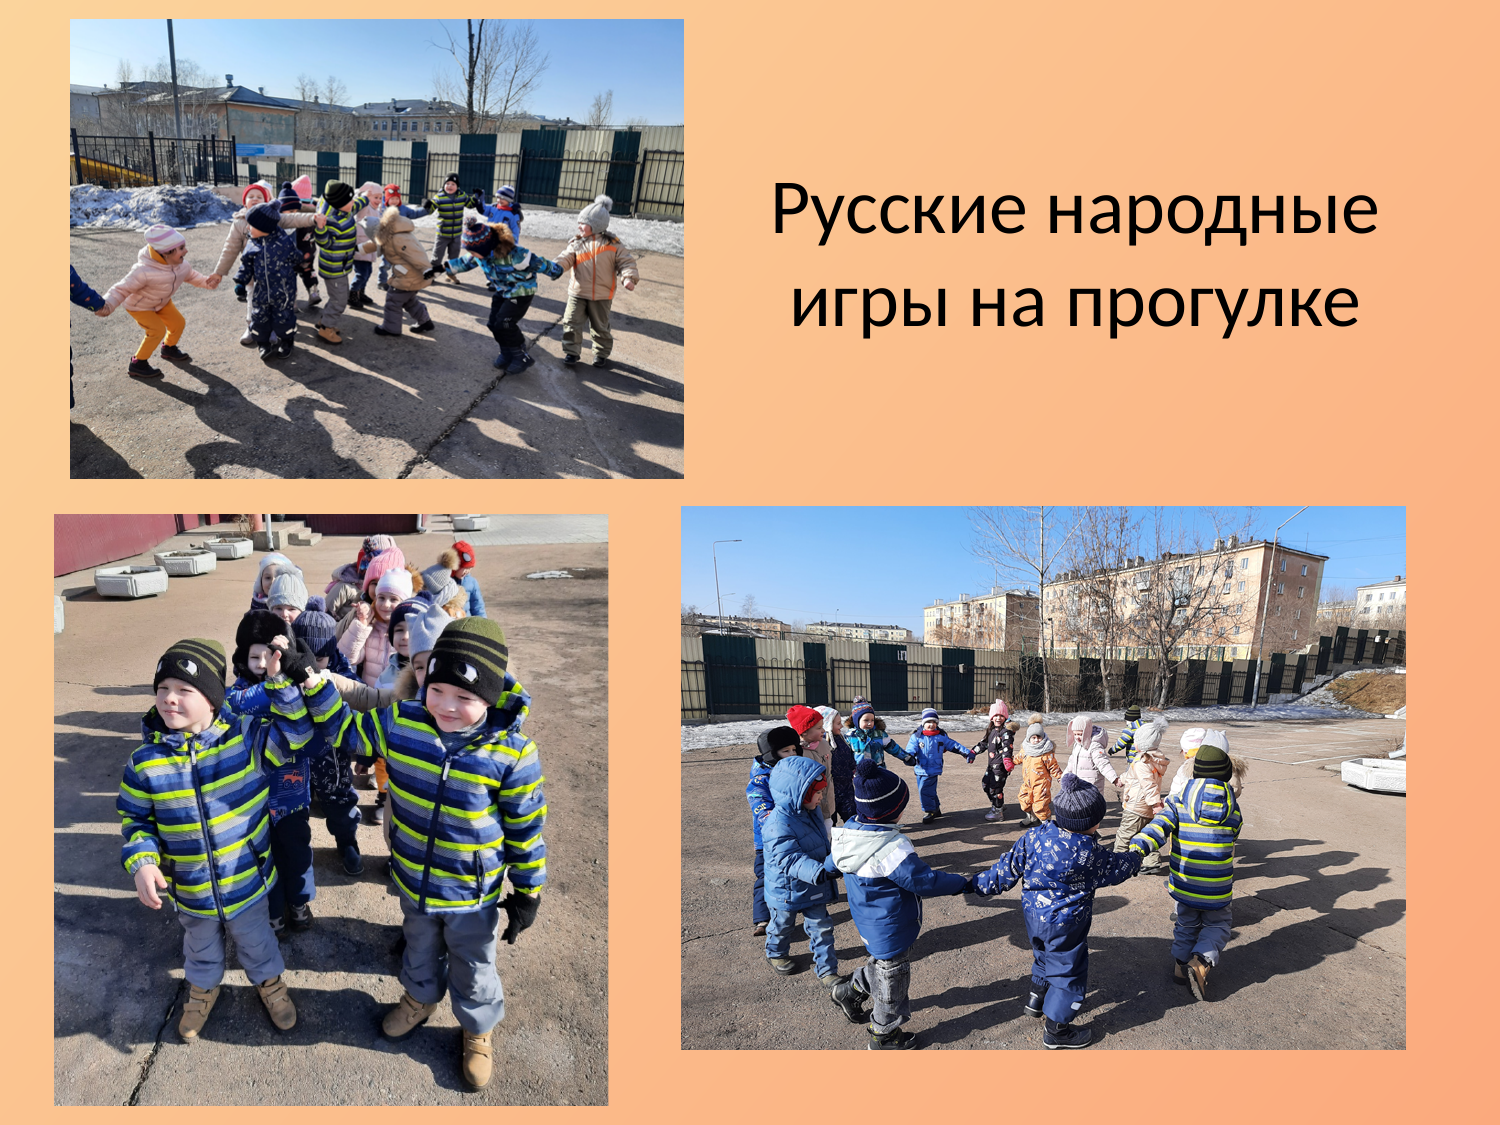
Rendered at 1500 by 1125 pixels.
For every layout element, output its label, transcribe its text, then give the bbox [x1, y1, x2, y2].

picture [54, 1088, 609, 1105]
title Русские народные игры на прогулке [726, 119, 1425, 378]
picture [681, 506, 1406, 1050]
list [34, 532, 627, 1088]
picture [70, 18, 684, 479]
picture [54, 514, 609, 532]
